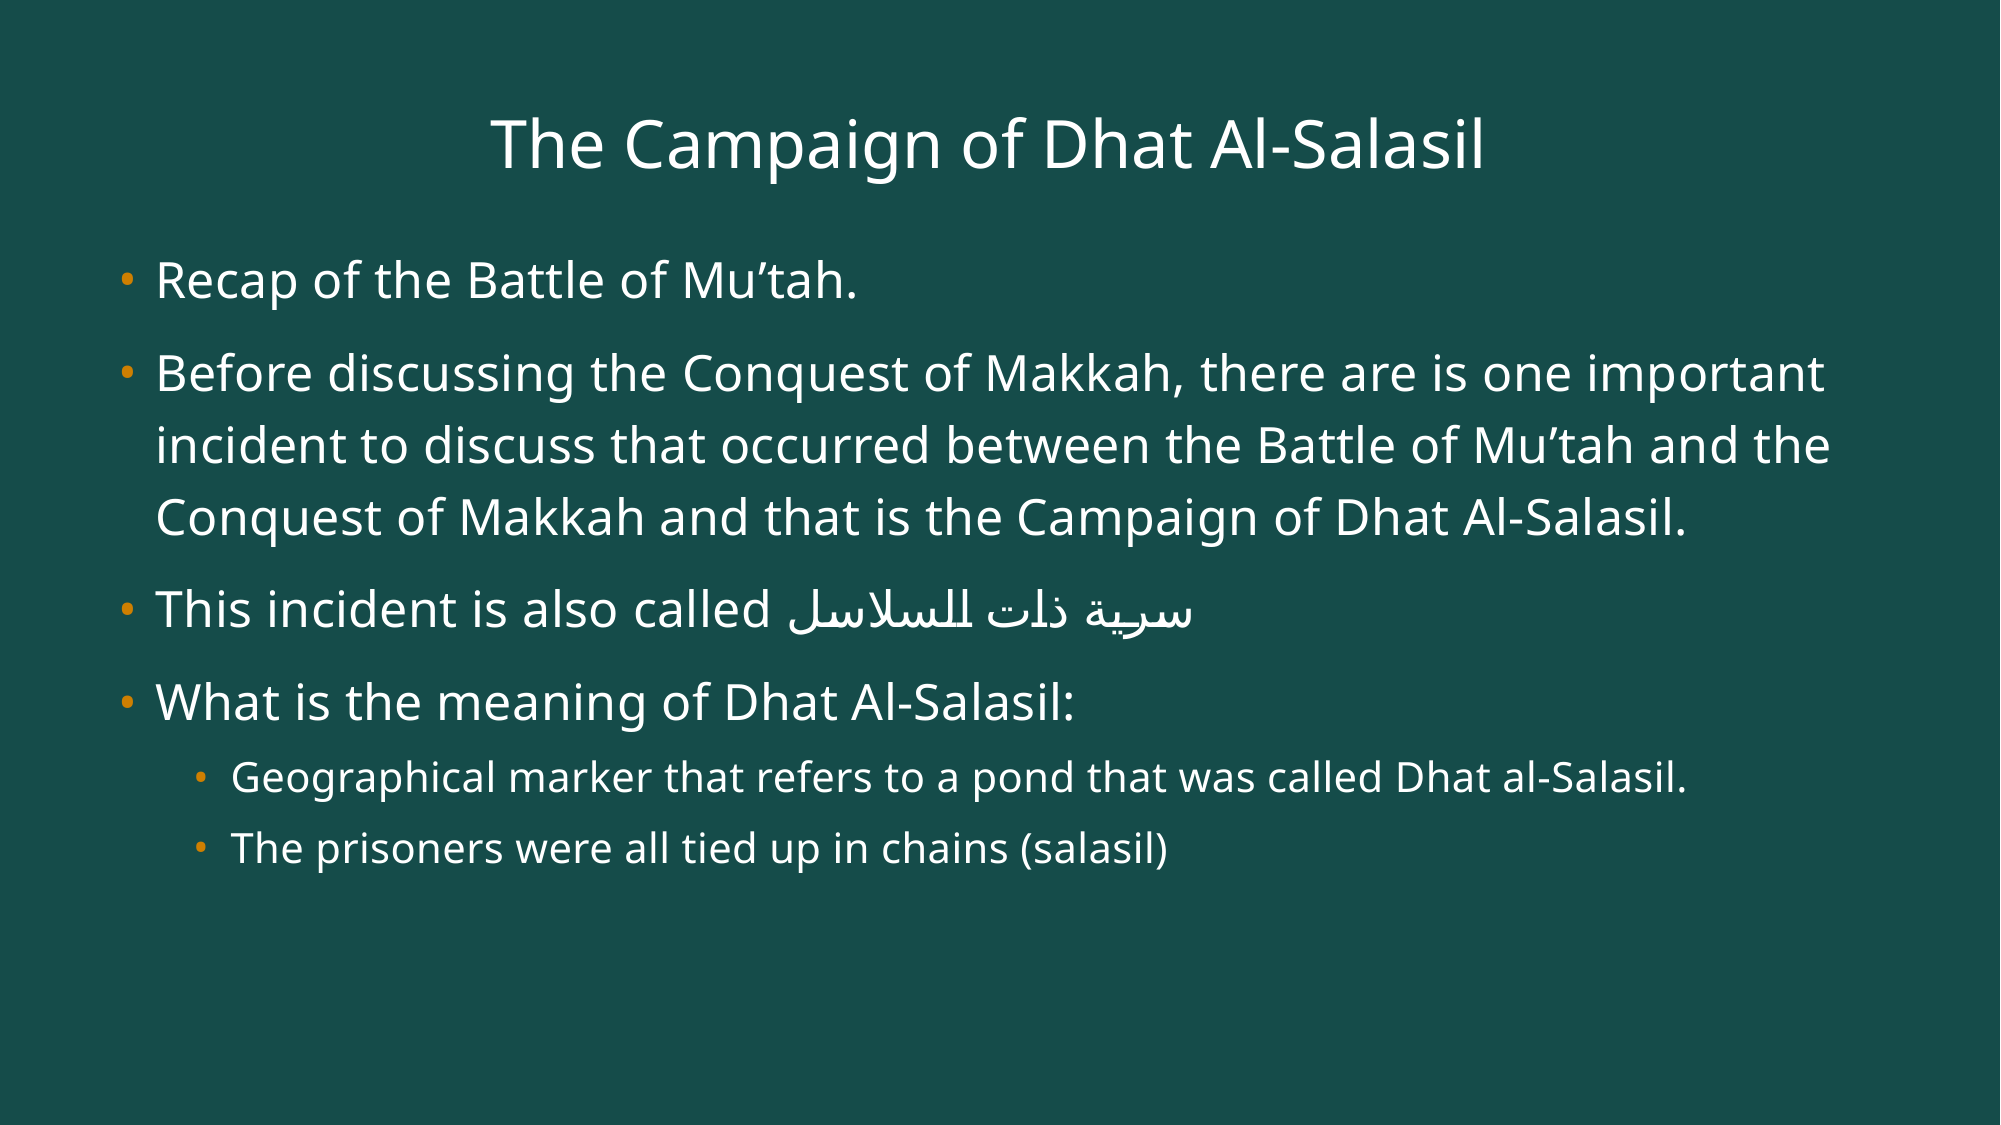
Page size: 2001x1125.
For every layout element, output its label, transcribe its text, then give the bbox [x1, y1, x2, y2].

list Recap of the Battle of Mu’tah. Before discussing the Conquest of Makkah, there are is one important incident to discuss that occurred between the Battle of Mu’tah and the Conquest of Makkah and that is the Campaign of Dhat Al-Salasil. This incident is also called سرية ذات السلاسل What is the meaning of Dhat Al-Salasil: Geographical marker that refers to a pond that was called Dhat al-Salasil. The prisoners were all tied up in chains (salasil) [118, 236, 1878, 947]
title The Campaign of Dhat Al-Salasil [118, 101, 1878, 236]
